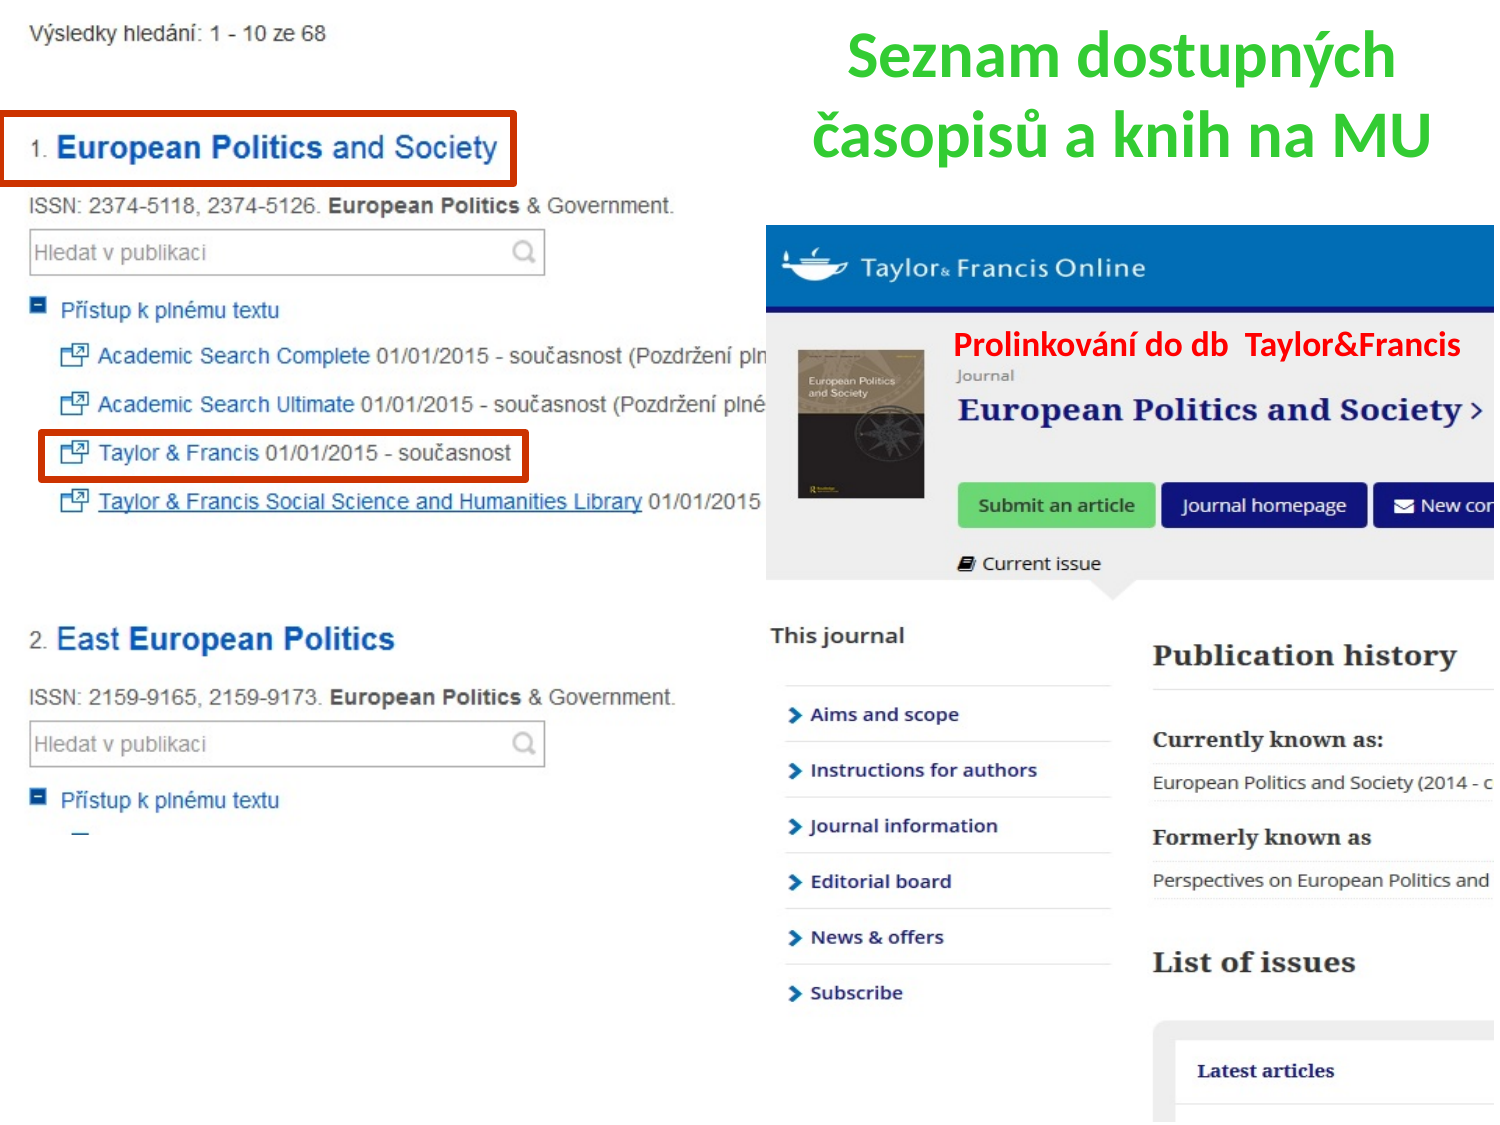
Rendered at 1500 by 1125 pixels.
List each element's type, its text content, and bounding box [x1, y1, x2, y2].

picture [0, 0, 1494, 1123]
text_box Seznam dostupných časopisů a knih na MU [908, 89, 1479, 173]
